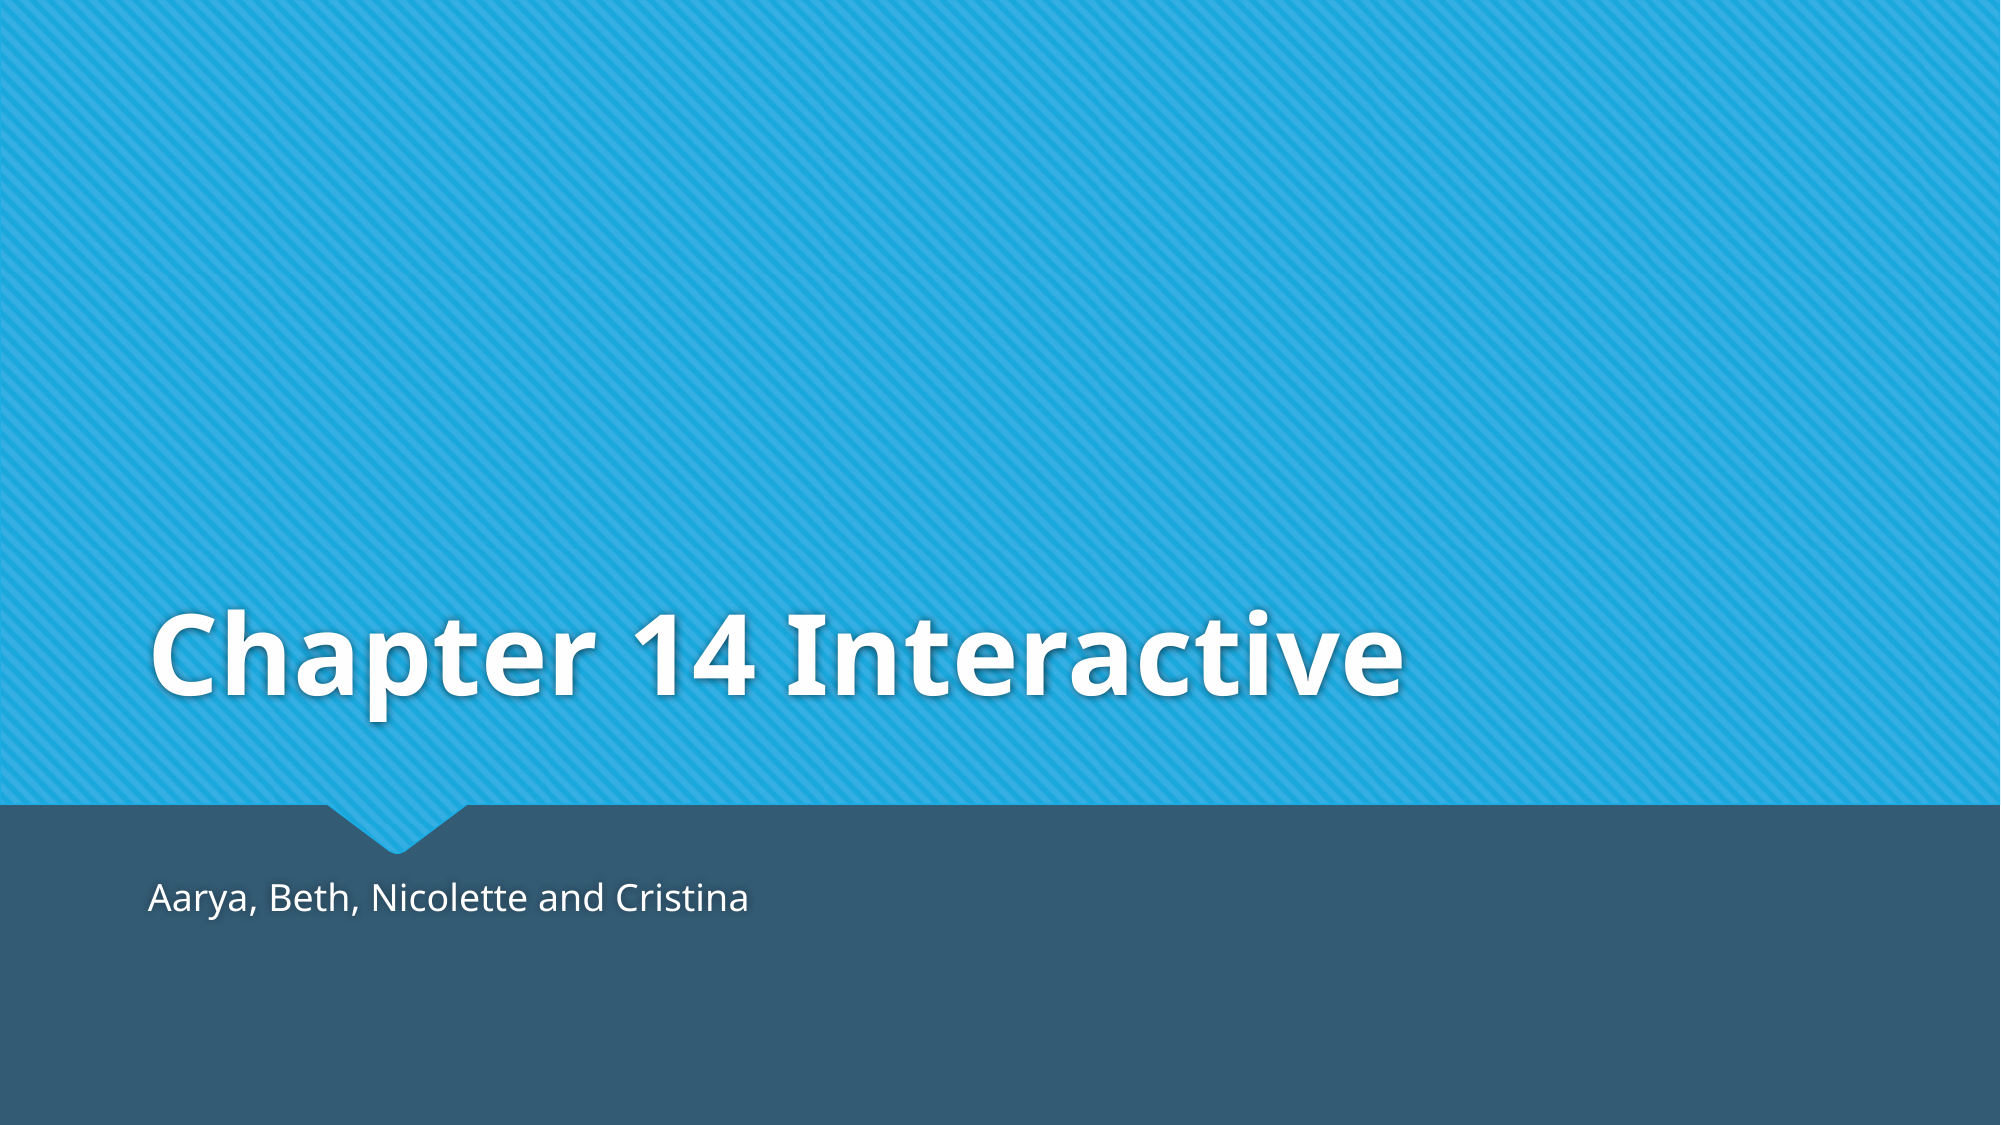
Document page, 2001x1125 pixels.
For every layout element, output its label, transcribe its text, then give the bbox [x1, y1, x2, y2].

subtitle Aarya, Beth, Nicolette and Cristina [132, 866, 1868, 938]
title Chapter 14 Interactive [132, 237, 1868, 726]
